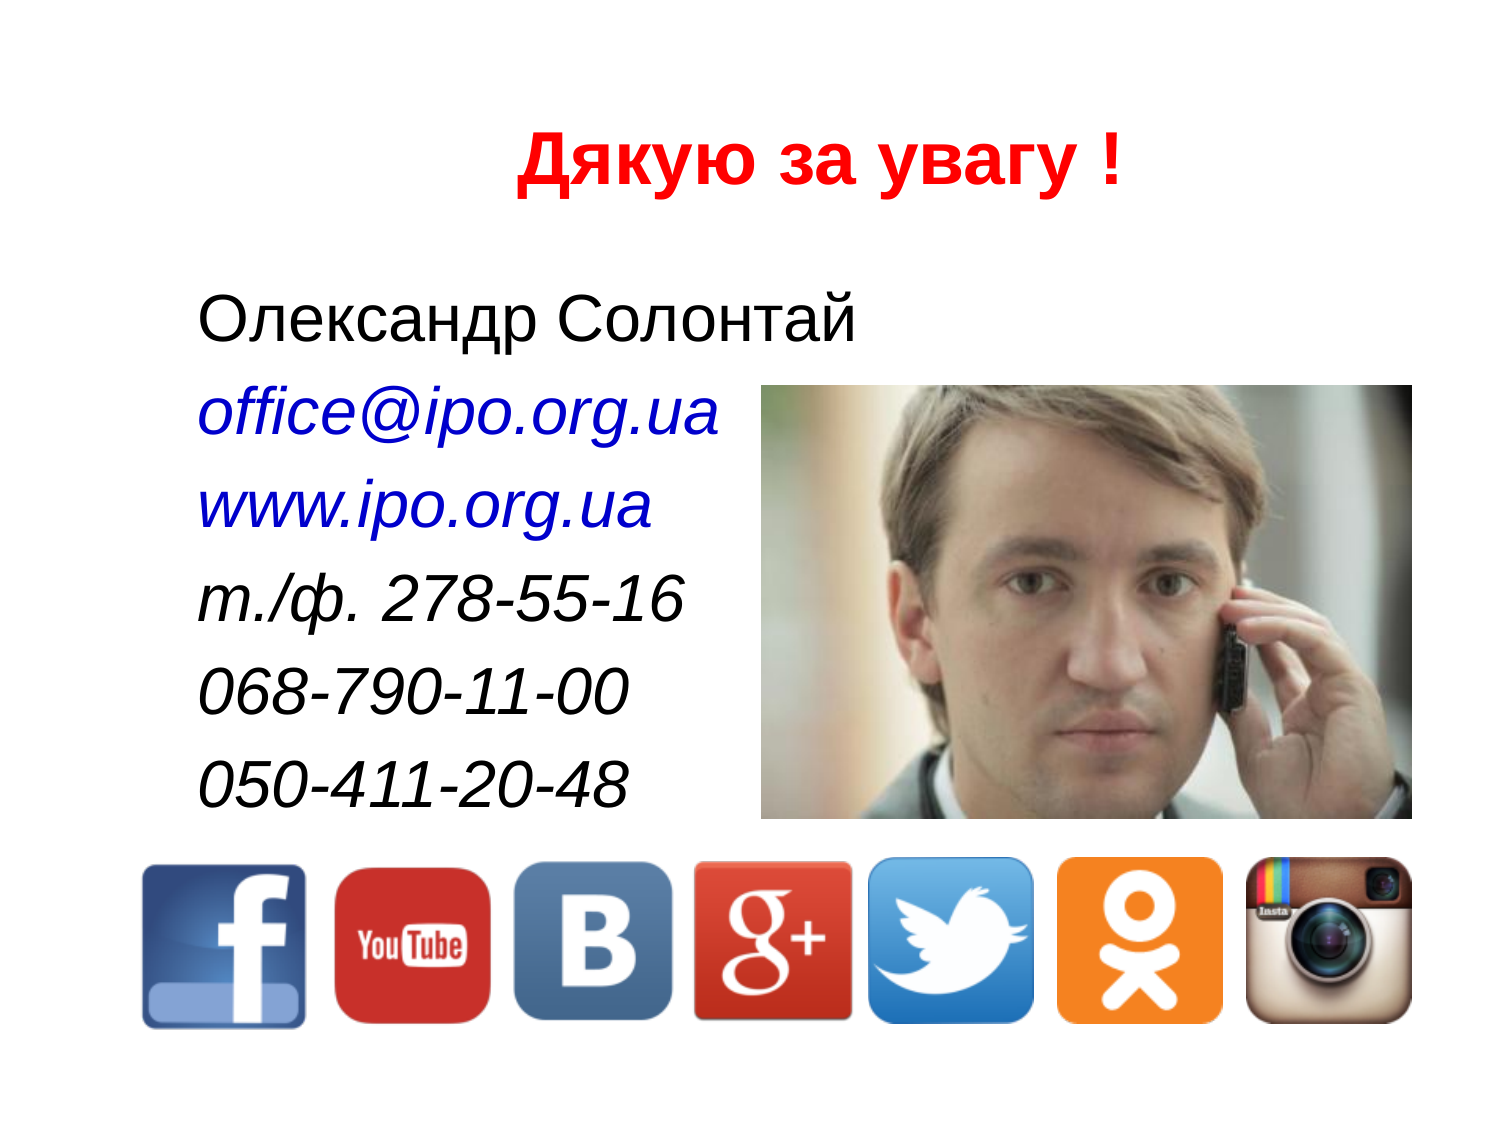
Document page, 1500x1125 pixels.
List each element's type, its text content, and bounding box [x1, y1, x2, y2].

picture [761, 385, 1412, 819]
text_box Дякую за увагу ! [466, 101, 1176, 220]
picture [1056, 857, 1223, 1024]
text_box Олександр Солонтай office@ipo.org.ua www.ipo.org.ua т./ф. 278-55-16 068-790-11-00 050-411-20-48 [183, 267, 1459, 811]
picture [324, 845, 857, 1036]
picture [867, 857, 1034, 1024]
picture [135, 857, 314, 1036]
picture [1245, 857, 1412, 1024]
